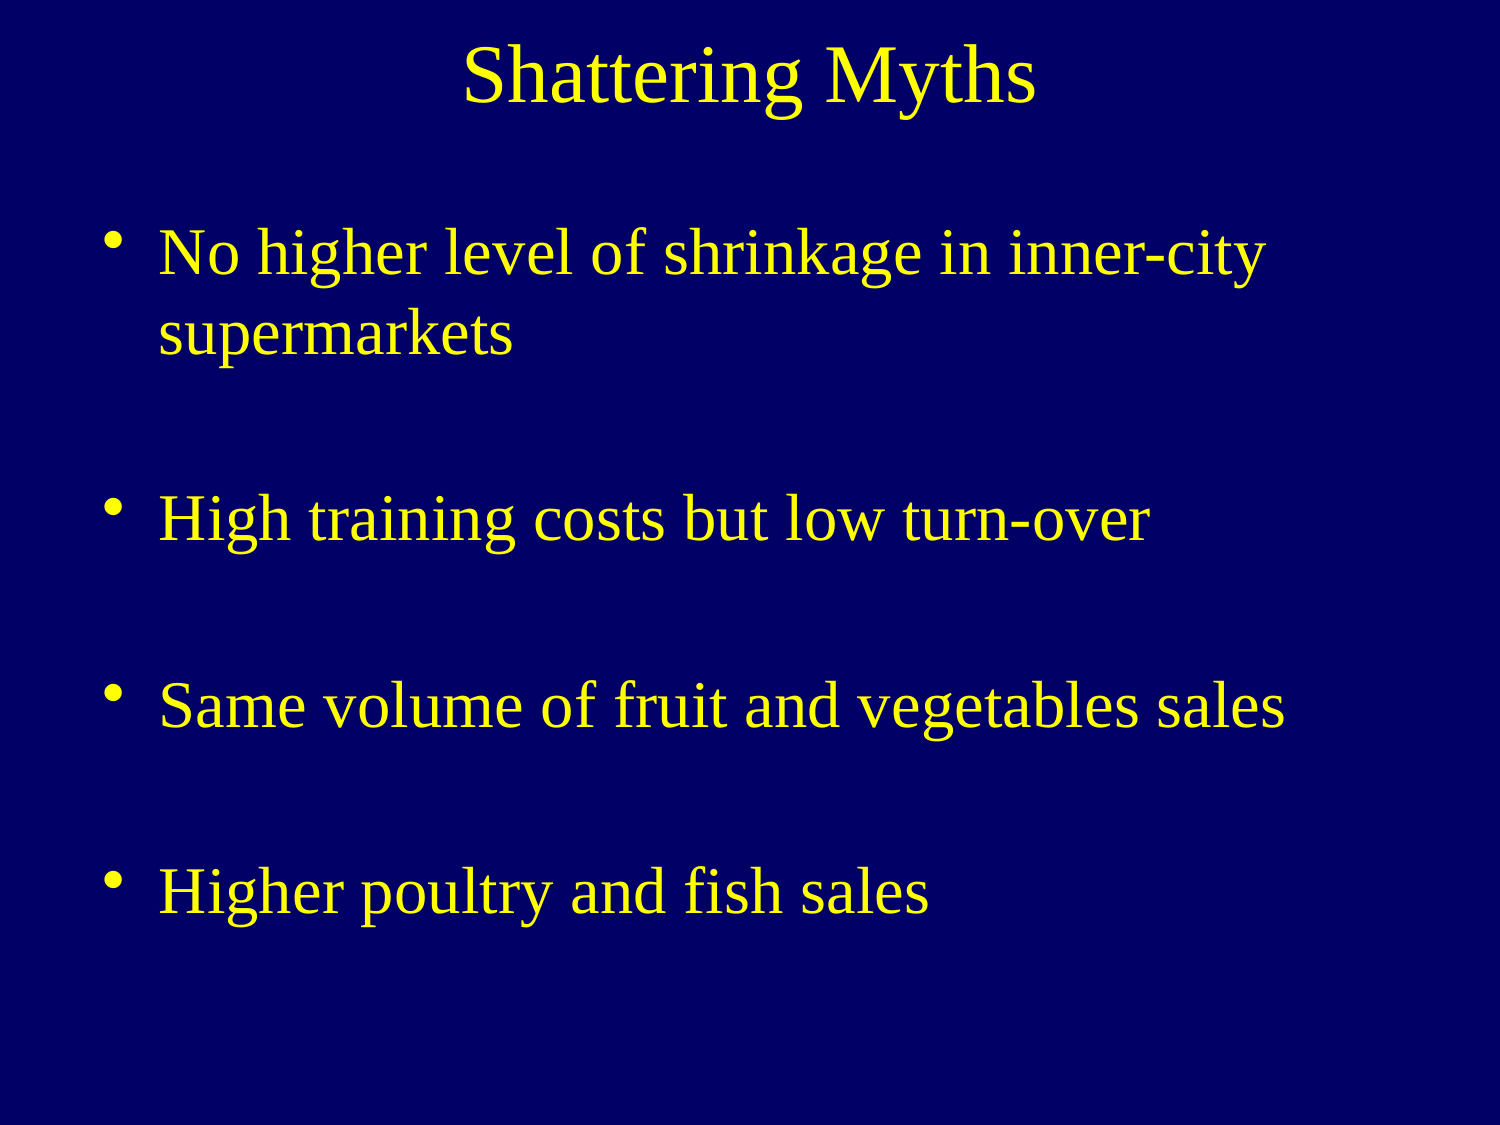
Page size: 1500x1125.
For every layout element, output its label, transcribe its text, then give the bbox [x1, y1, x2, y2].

list No higher level of shrinkage in inner-city supermarkets High training costs but low turn-over Same volume of fruit and vegetables sales Higher poultry and fish sales [87, 199, 1363, 1001]
title Shattering Myths [74, 0, 1426, 138]
